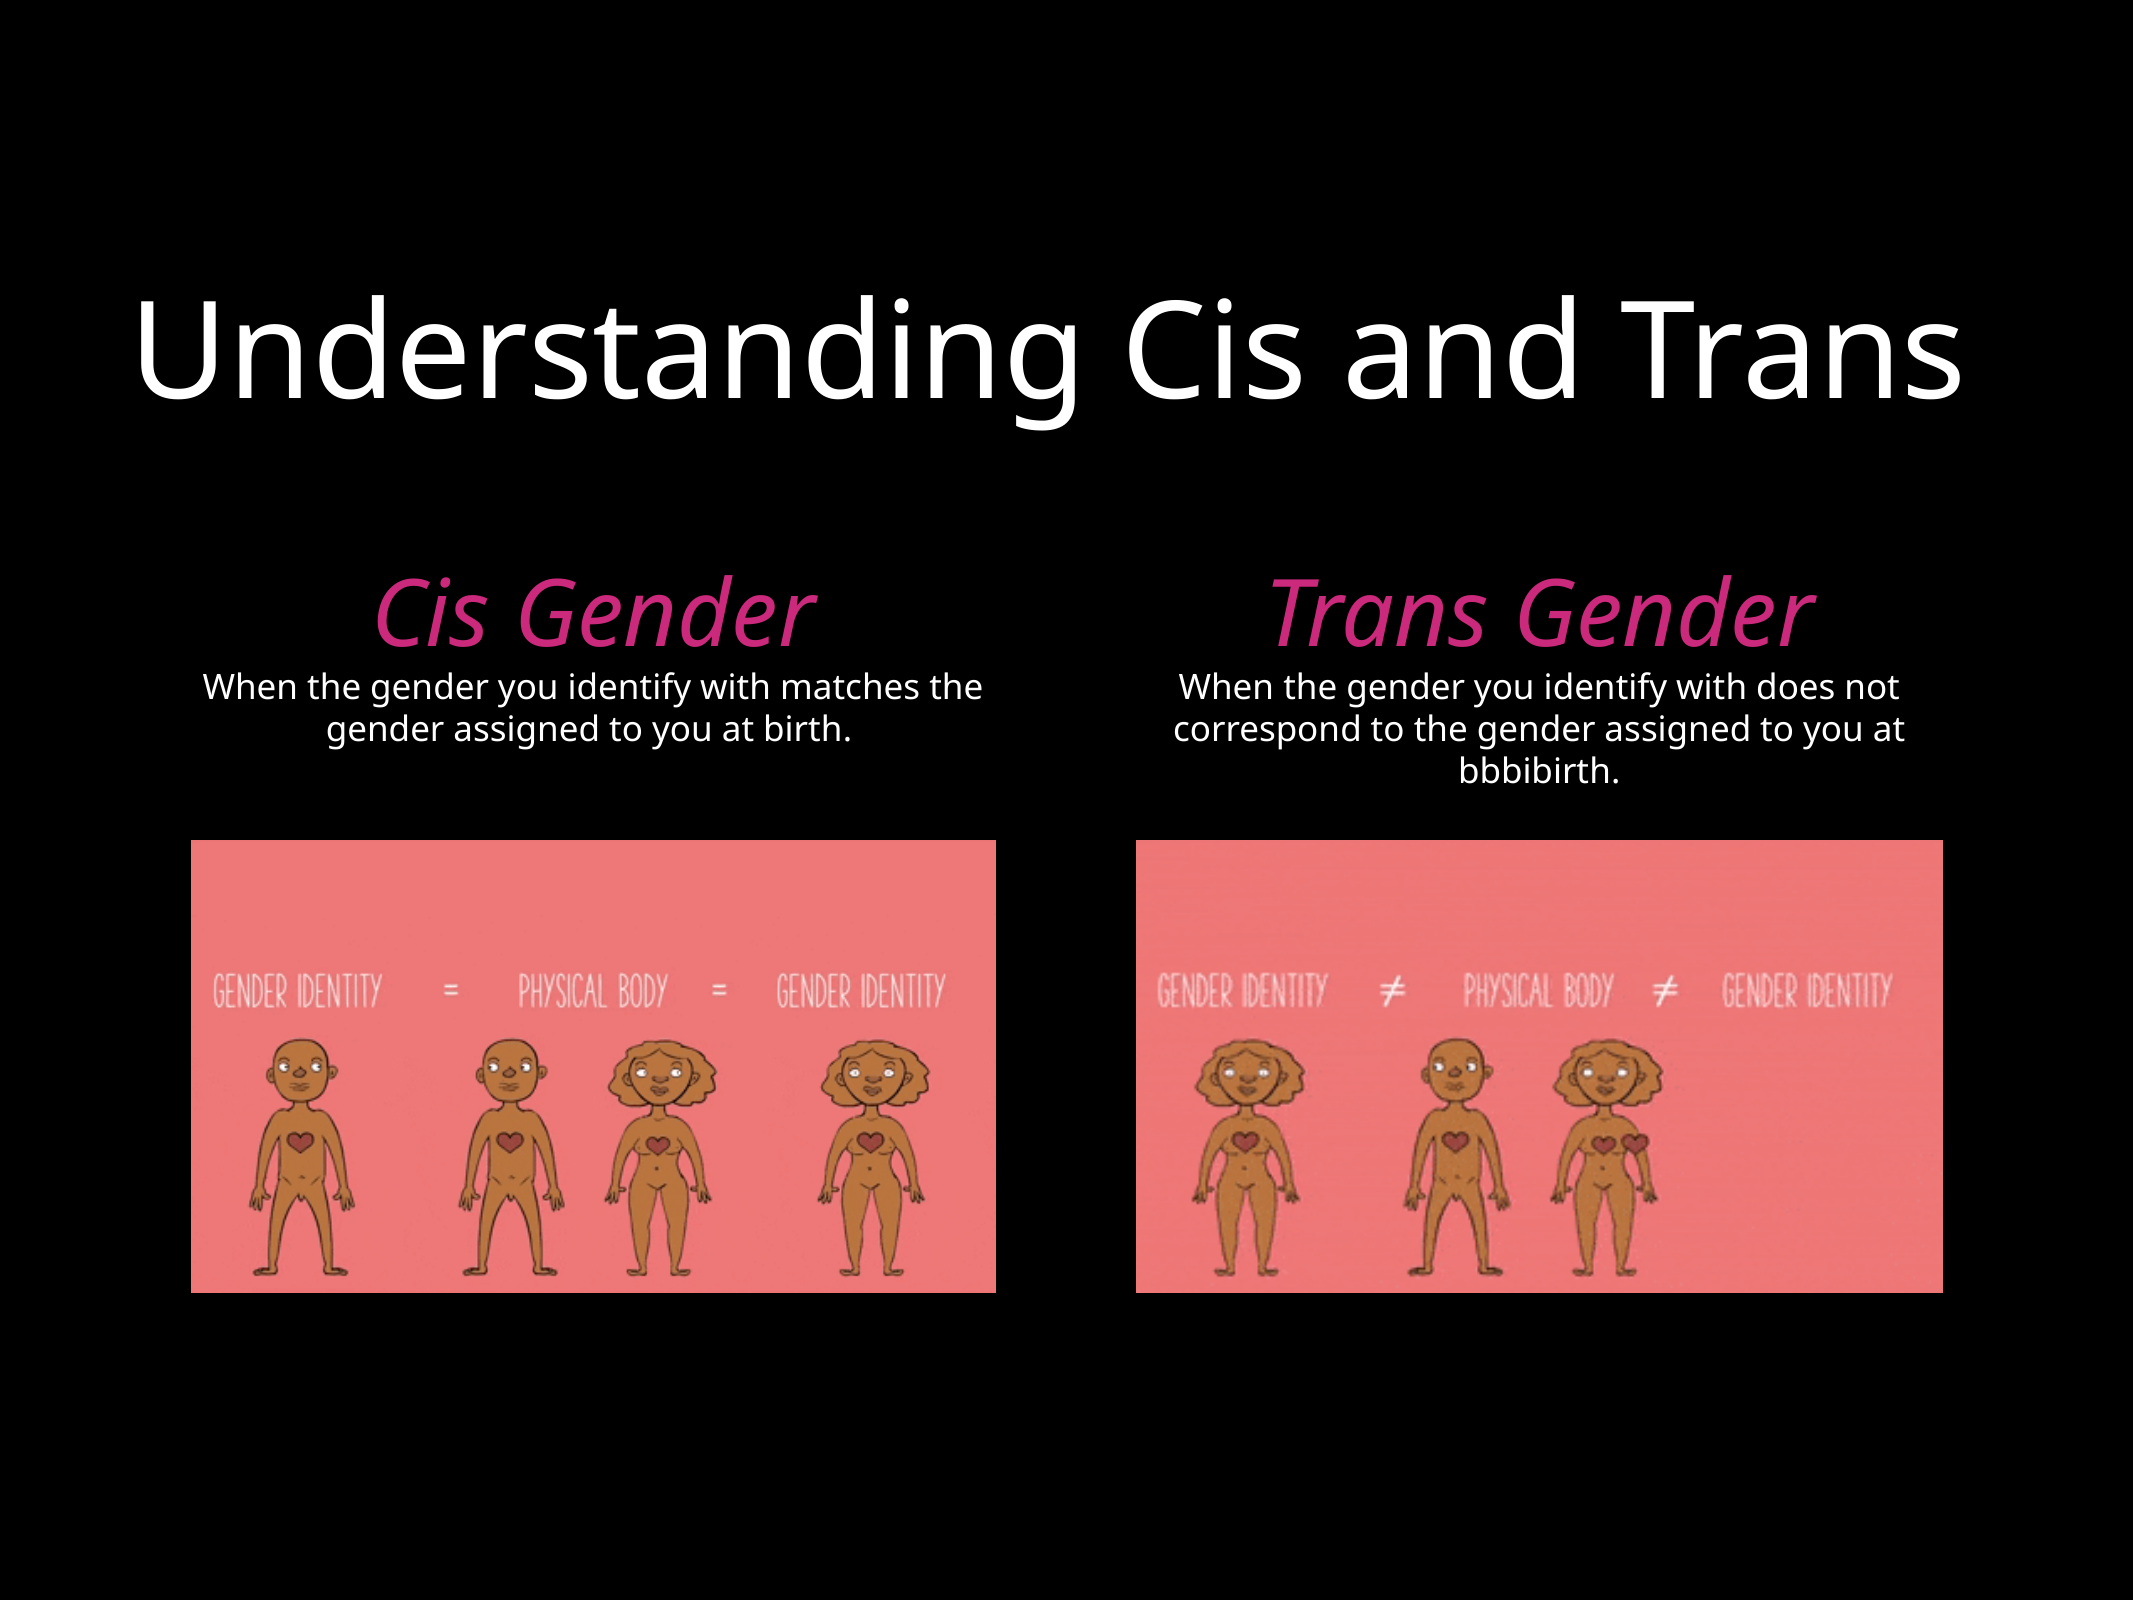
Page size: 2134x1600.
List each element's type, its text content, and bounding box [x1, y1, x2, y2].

subtitle Cis Gender When the gender you identify with matches the gender assigned to you at birth. [192, 543, 994, 804]
title Understanding Cis and Trans [42, 190, 2091, 435]
picture [1136, 840, 1943, 1294]
picture [190, 840, 996, 1294]
text_box Trans Gender When the gender you identify with does not correspond to the gender assigned to you at bbbibirth. [1139, 544, 1940, 803]
